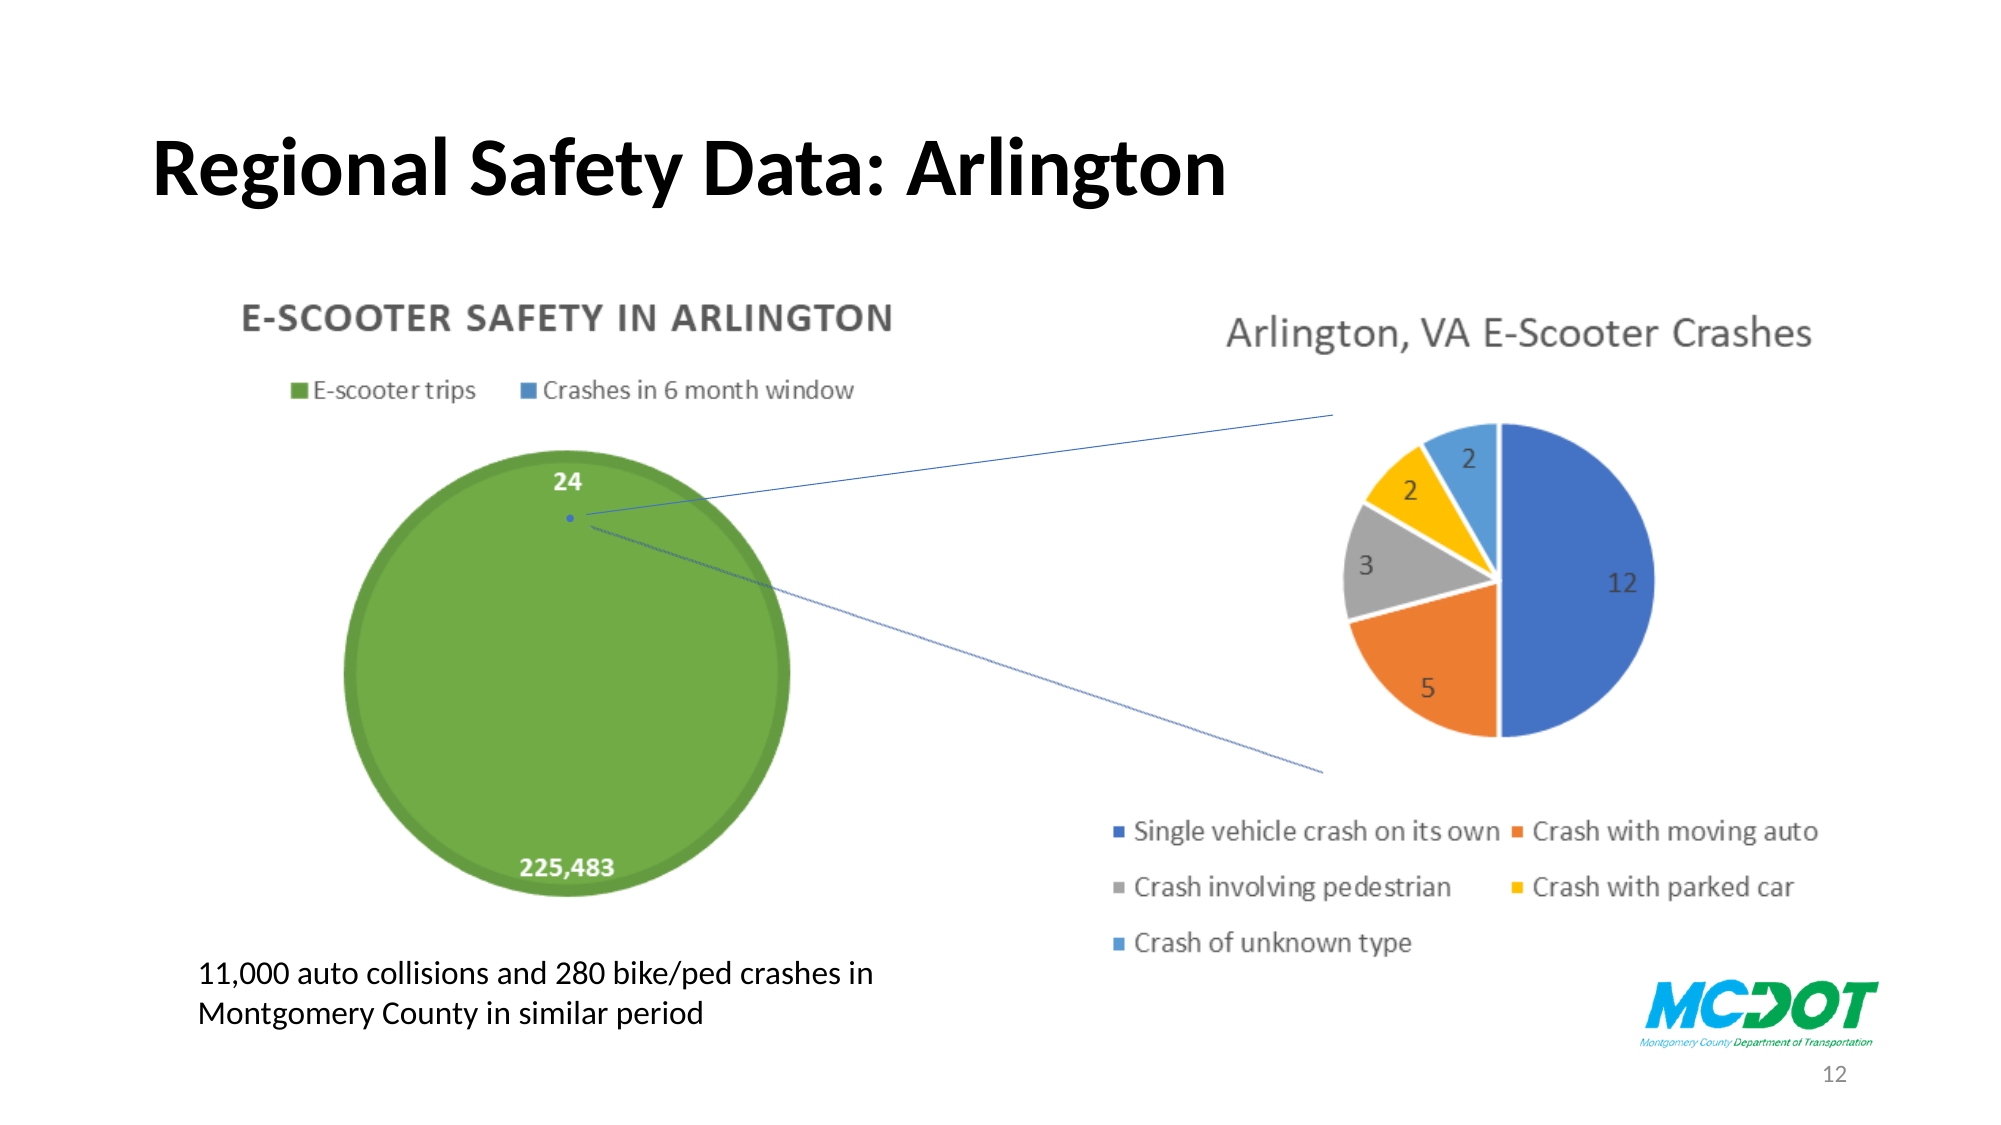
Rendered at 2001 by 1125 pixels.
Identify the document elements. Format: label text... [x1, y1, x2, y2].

picture [1637, 971, 1882, 1050]
picture [222, 297, 1326, 906]
text_box 11,000 auto collisions and 280 bike/ped crashes in Montgomery County in similar period [182, 943, 1072, 1039]
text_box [586, 415, 1334, 515]
slide_number 12 [1412, 1042, 1863, 1103]
title Regional Safety Data: Arlington [137, 59, 1863, 278]
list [1084, 297, 1853, 972]
